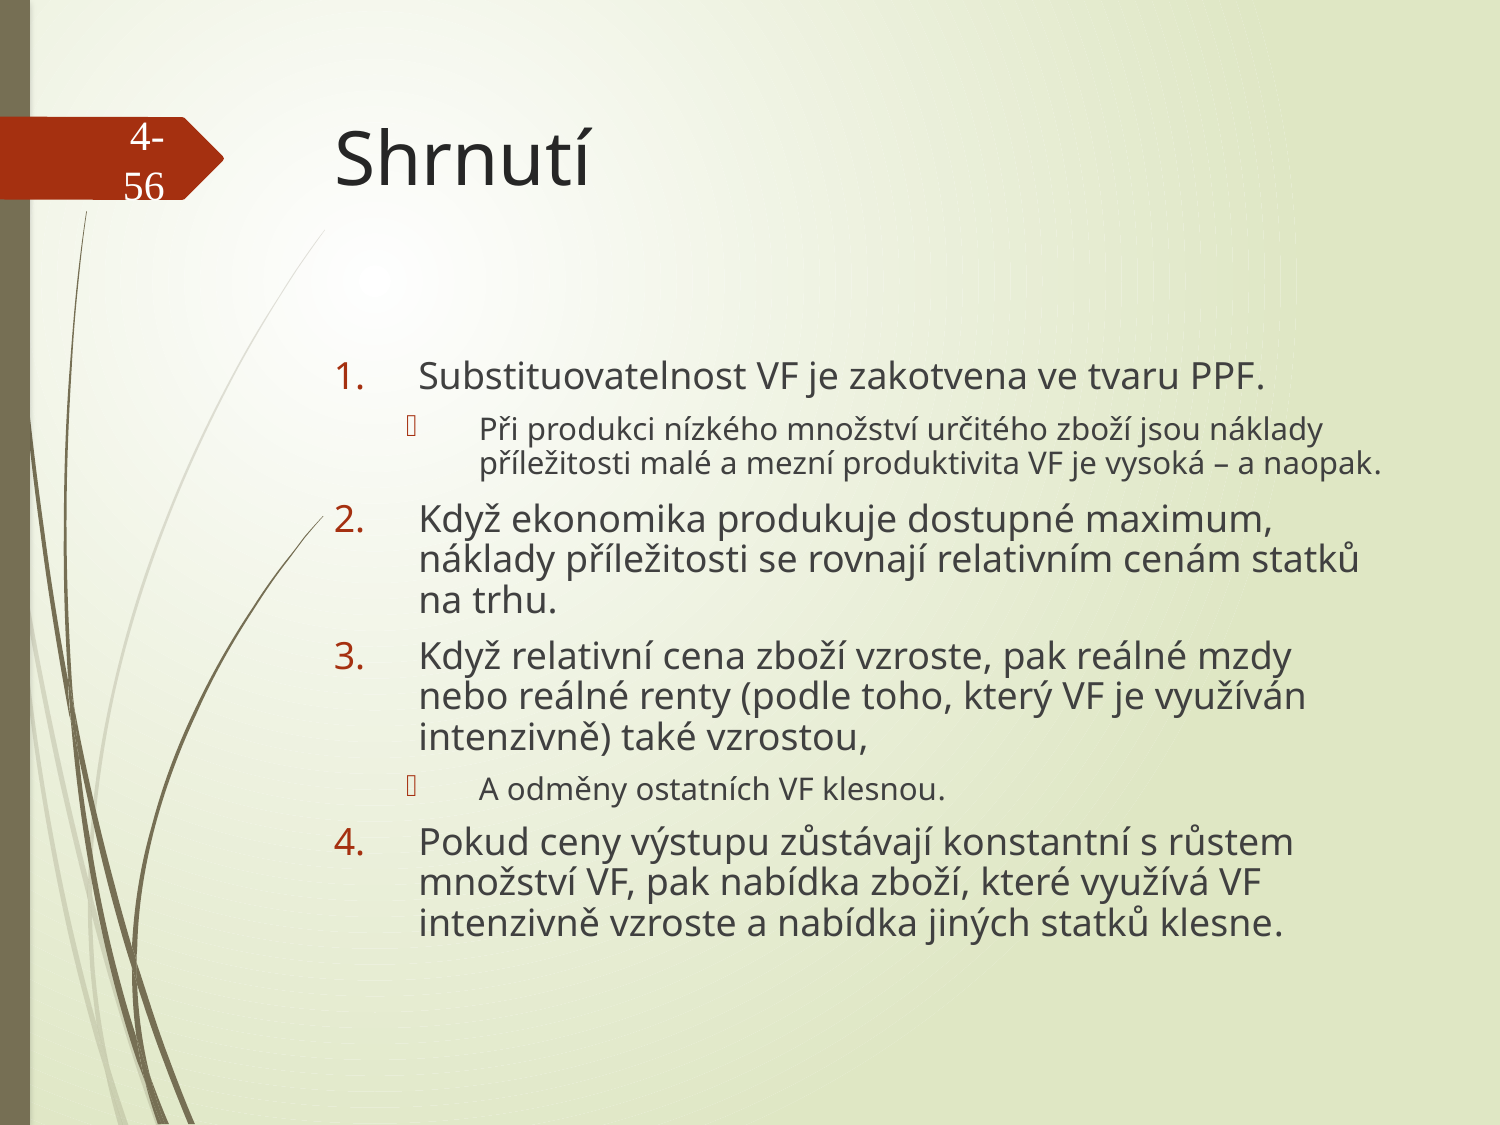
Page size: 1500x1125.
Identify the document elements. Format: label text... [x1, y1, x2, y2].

title Shrnutí [319, 102, 1400, 313]
slide_number 4-56 [83, 129, 180, 190]
list Substituovatelnost VF je zakotvena ve tvaru PPF. Při produkci nízkého množství určitého zboží jsou náklady příležitosti malé a mezní produktivita VF je vysoká – a naopak. Když ekonomika produkuje dostupné maximum, náklady příležitosti se rovnají relativním cenám statků na trhu. Když relativní cena zboží vzroste, pak reálné mzdy nebo reálné renty (podle toho, který VF je využíván intenzivně) také vzrostou, A odměny ostatních VF klesnou. Pokud ceny výstupu zůstávají konstantní s růstem množství VF, pak nabídka zboží, které využívá VF intenzivně vzroste a nabídka jiných statků klesne. [318, 350, 1400, 970]
